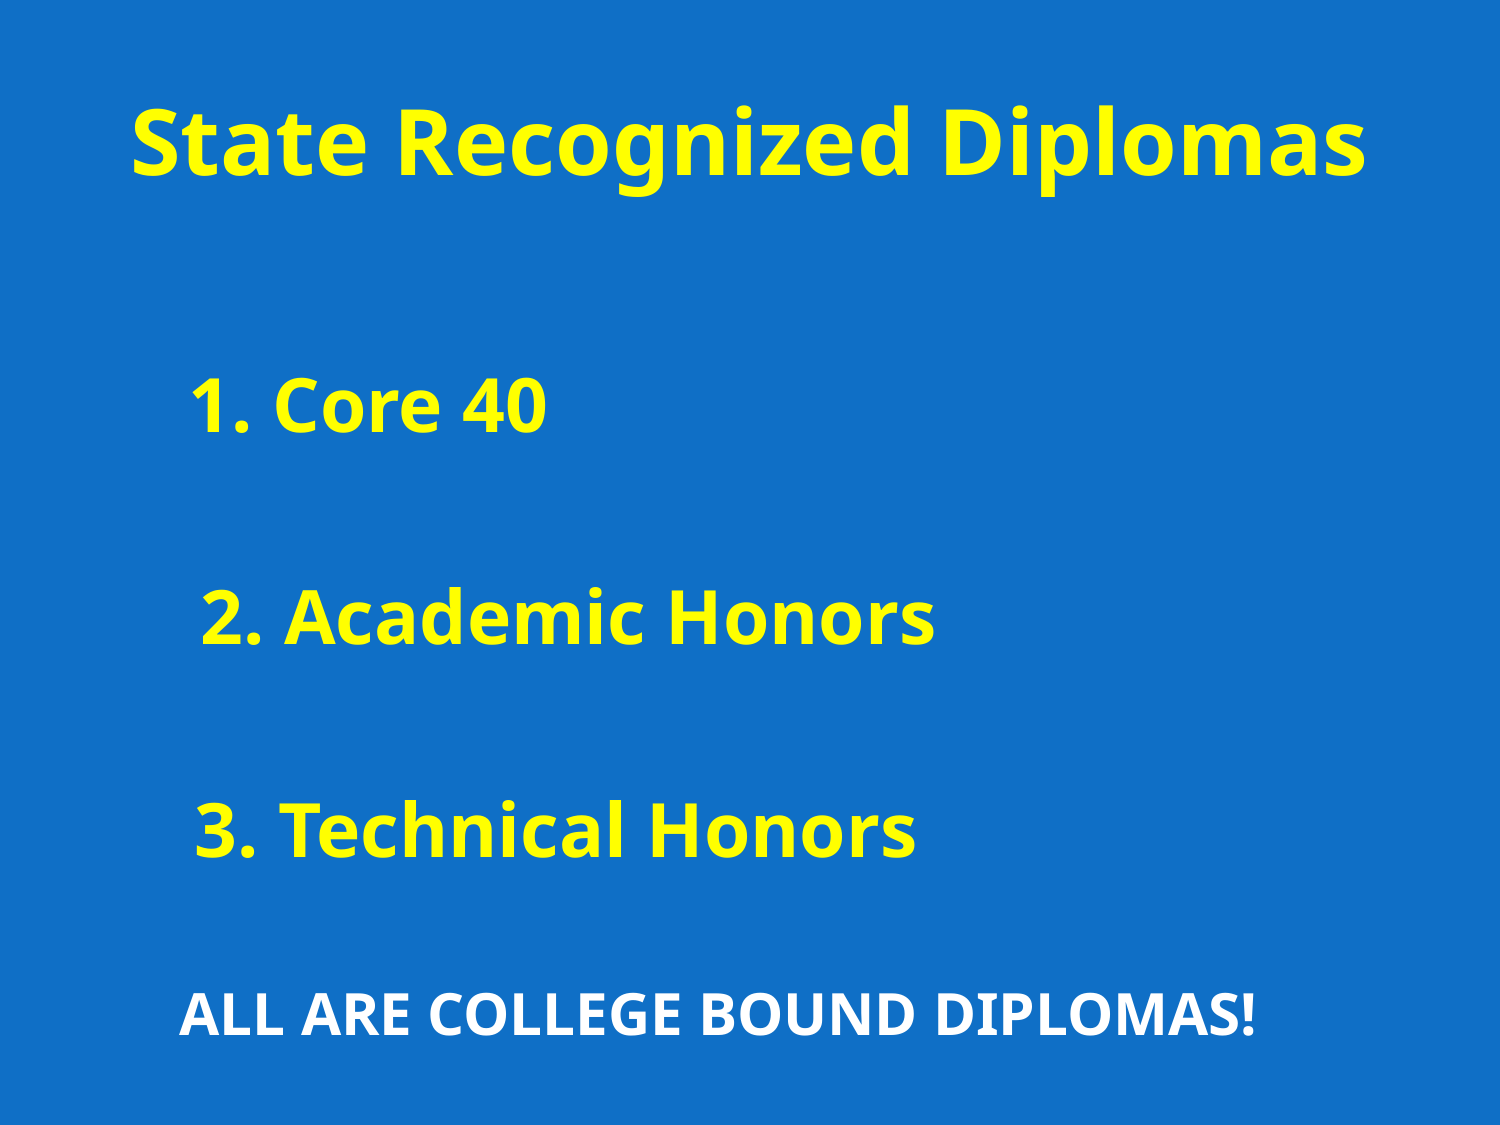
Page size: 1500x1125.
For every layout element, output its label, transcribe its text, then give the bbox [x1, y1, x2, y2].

list 3. Technical Honors [24, 774, 1088, 881]
list 2. Academic Honors [124, 562, 1013, 668]
list ALL ARE COLLEGE BOUND DIPLOMAS! [0, 949, 1438, 1056]
list 1. Core 40 [37, 349, 701, 456]
title State Recognized Diplomas [74, 44, 1426, 233]
